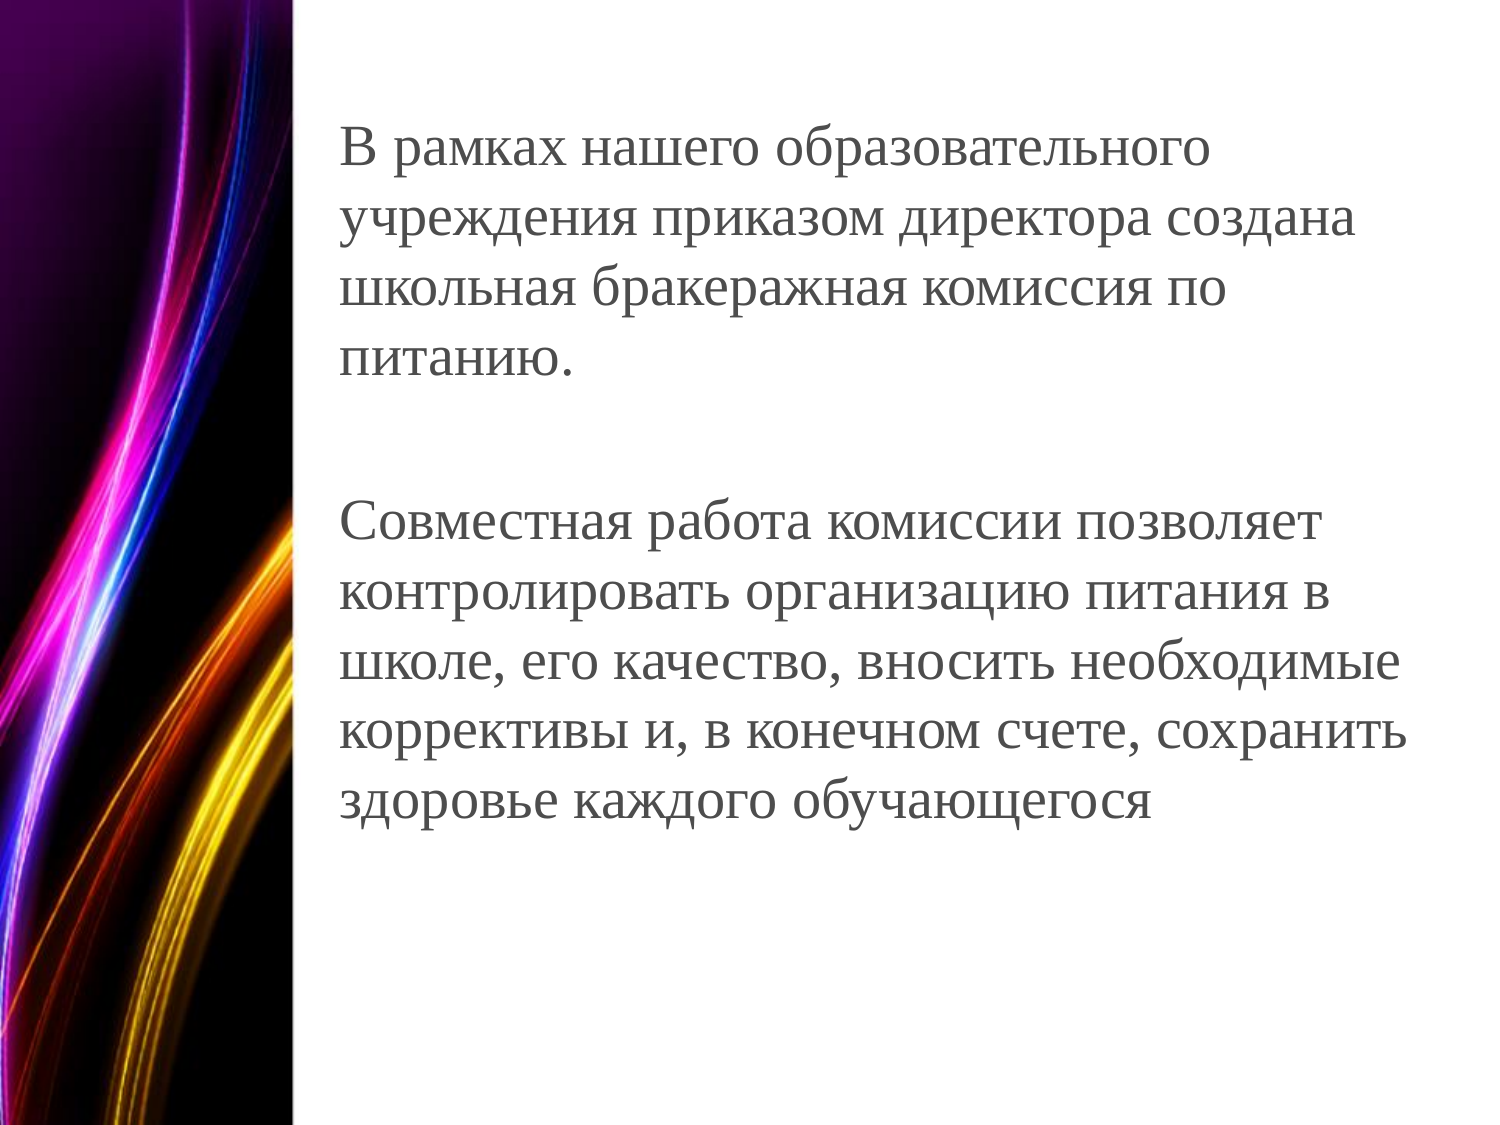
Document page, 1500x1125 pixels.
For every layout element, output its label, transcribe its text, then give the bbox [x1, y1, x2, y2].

list В рамках нашего образовательного учреждения приказом директора создана школьная бракеражная комиссия по питанию. Совместная работа комиссии позволяет контролировать организацию питания в школе, его качество, вносить необходимые коррективы и, в конечном счете, сохранить здоровье каждого обучающегося [324, 99, 1463, 800]
picture [0, 0, 1500, 1125]
